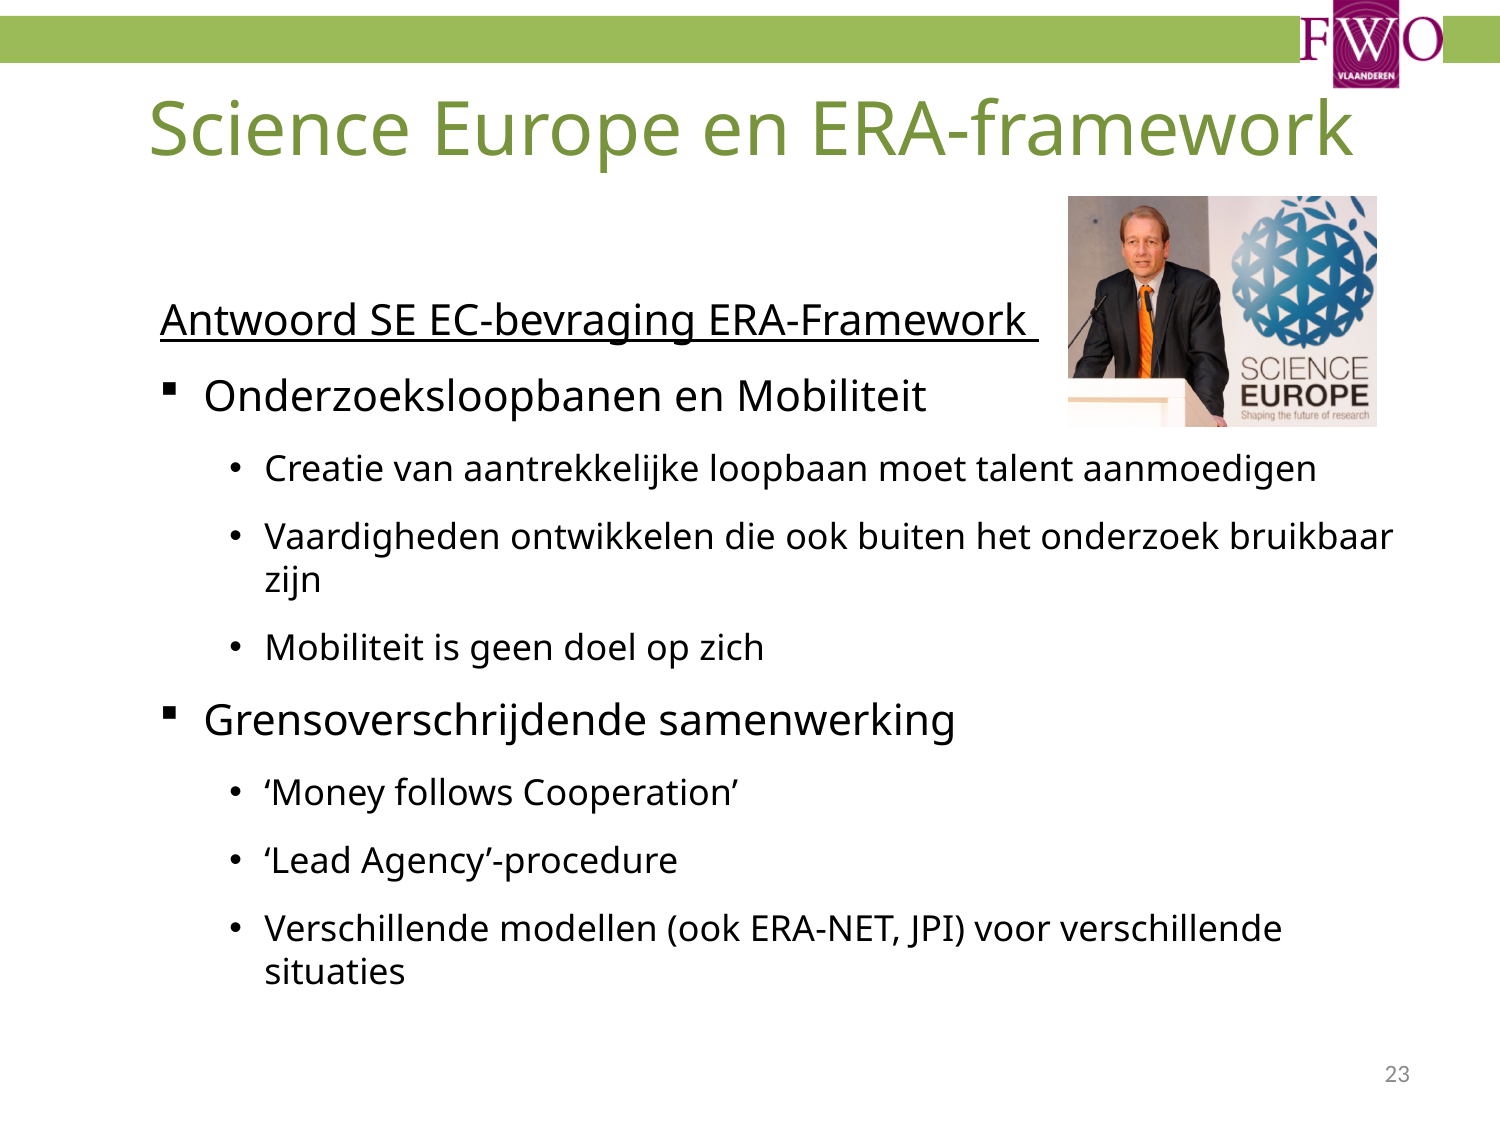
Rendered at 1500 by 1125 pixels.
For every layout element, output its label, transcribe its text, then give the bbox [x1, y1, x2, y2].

picture [1300, 0, 1443, 99]
slide_number 23 [1074, 1042, 1425, 1103]
list Antwoord SE EC-bevraging ERA-Framework Onderzoeksloopbanen en Mobiliteit Creatie van aantrekkelijke loopbaan moet talent aanmoedigen Vaardigheden ontwikkelen die ook buiten het onderzoek bruikbaar zijn Mobiliteit is geen doel op zich Grensoverschrijdende samenwerking ‘Money follows Cooperation’ ‘Lead Agency’-procedure Verschillende modellen (ook ERA-NET, JPI) voor verschillende situaties [75, 208, 1425, 1005]
picture [1068, 196, 1377, 428]
title Science Europe en ERA-framework [76, 66, 1427, 185]
